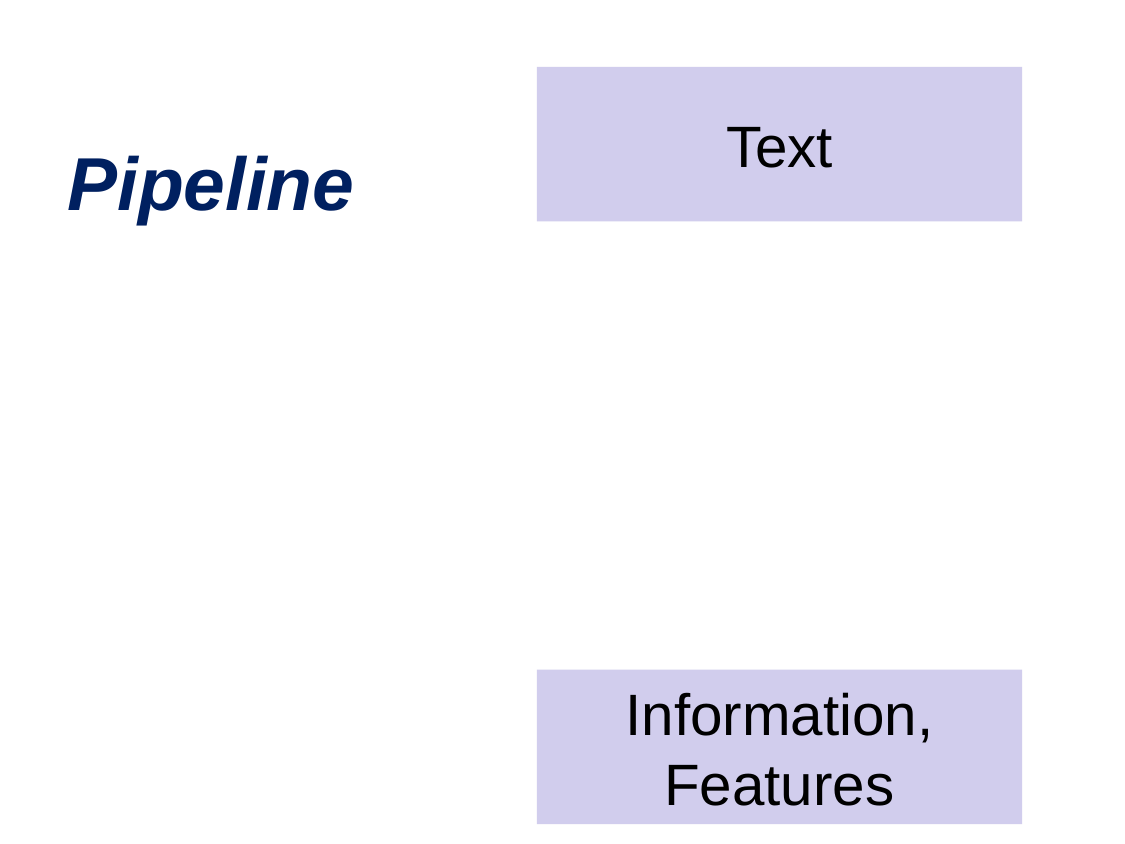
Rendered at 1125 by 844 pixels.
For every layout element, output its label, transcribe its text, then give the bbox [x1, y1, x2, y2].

text_box Information, Features [536, 669, 1023, 825]
title Pipeline [56, 130, 1069, 237]
text_box Text [536, 66, 1023, 222]
